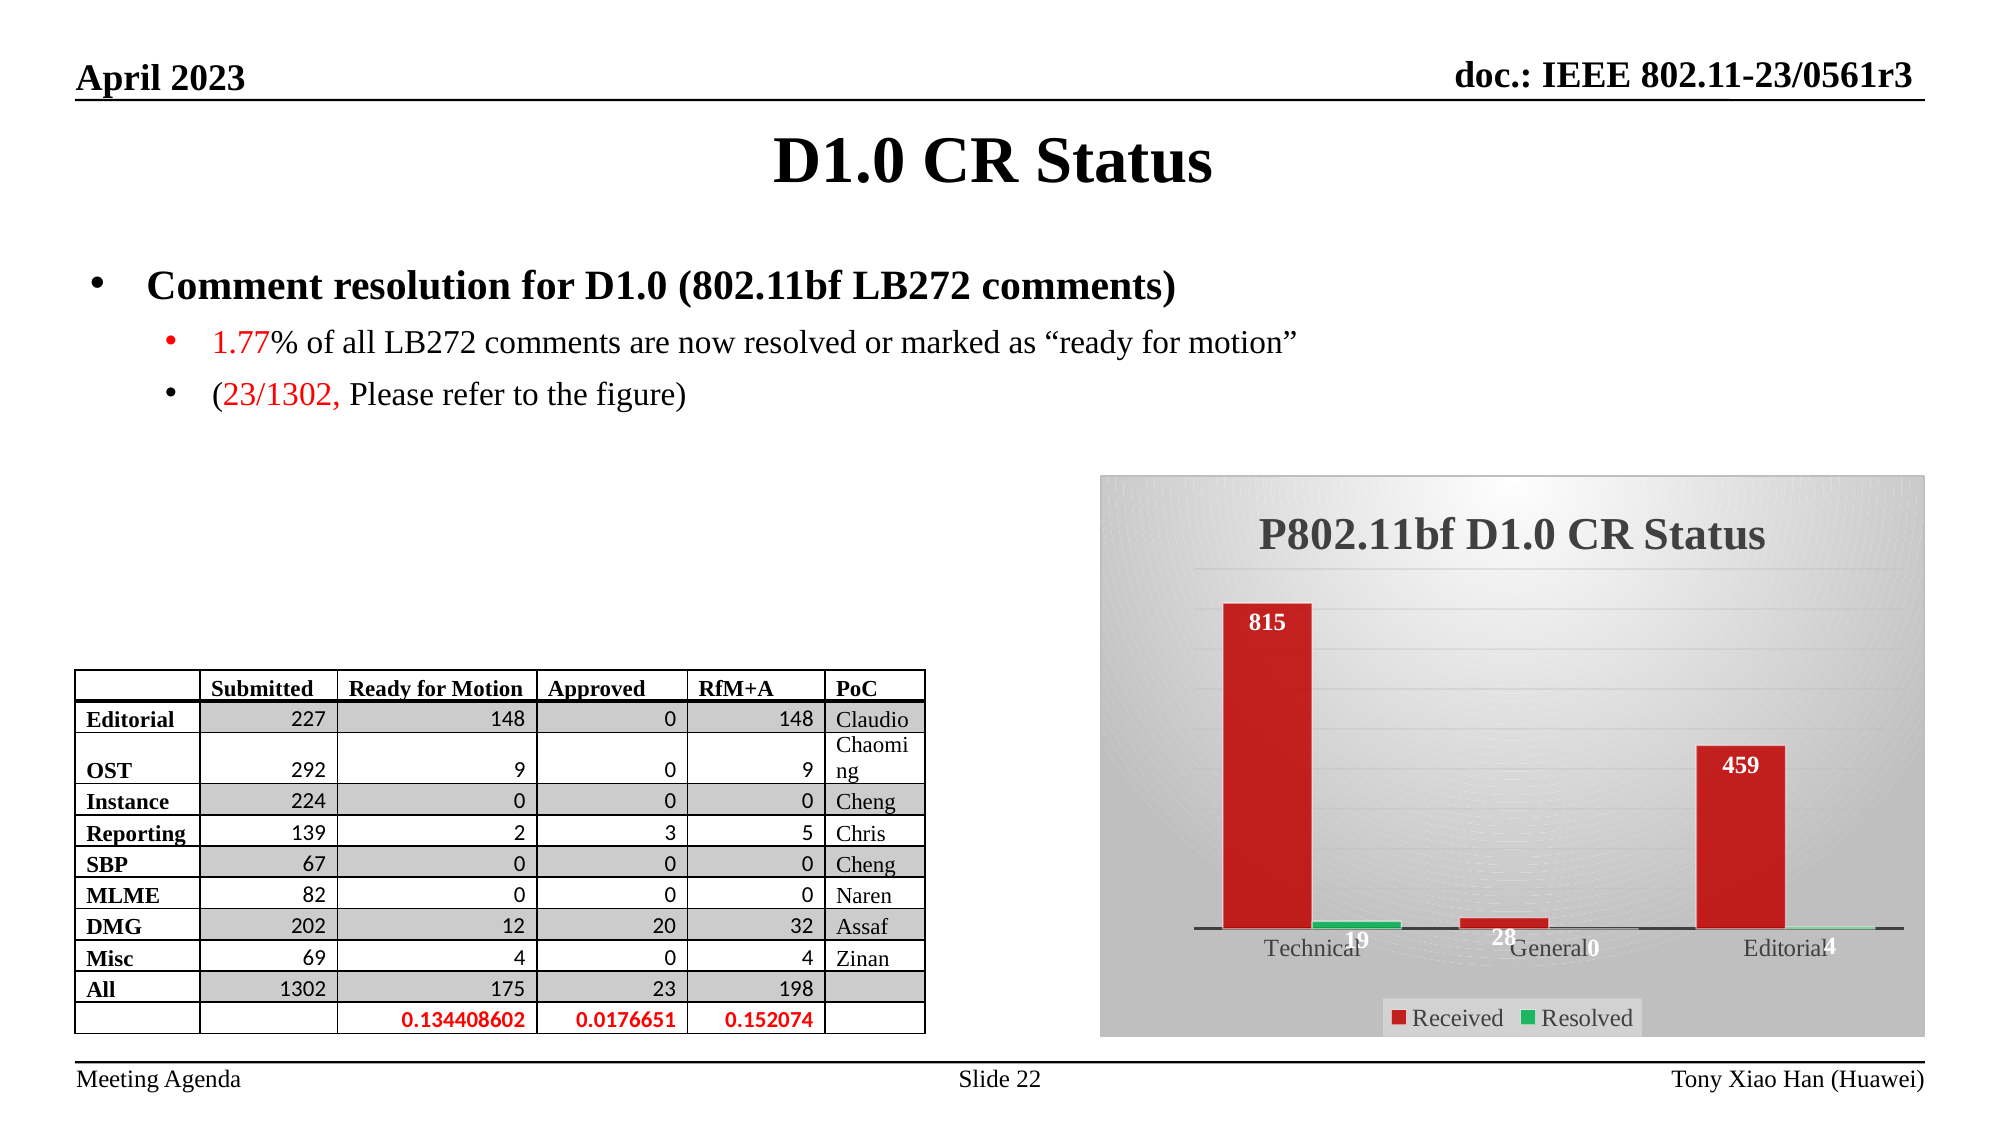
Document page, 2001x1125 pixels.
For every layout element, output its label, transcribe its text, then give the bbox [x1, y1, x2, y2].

table_cell [76, 1003, 199, 1033]
table_cell 139 [201, 816, 337, 845]
table_header Ready for Motion [338, 671, 536, 699]
table_cell 3 [538, 816, 687, 845]
table_cell 82 [201, 878, 337, 908]
table_cell Reporting [76, 816, 199, 845]
table_cell 292 [201, 733, 337, 783]
table_cell Cheng [826, 784, 924, 814]
table_cell 0 [338, 878, 536, 908]
table_cell 175 [338, 972, 536, 1001]
table_cell 224 [201, 784, 337, 814]
table_header PoC [826, 671, 924, 699]
table_cell 1302 [201, 972, 337, 1001]
table_cell Editorial [76, 703, 199, 732]
table_cell 69 [201, 941, 337, 970]
title D1.0 CR Status [75, 112, 1913, 200]
table_cell Cheng [826, 847, 924, 876]
list Comment resolution for D1.0 (802.11bf LB272 comments) 1.77% of all LB272 comments are now resolved or marked as “ready for motion” (23/1302, Please refer to the figure) [75, 249, 1425, 938]
table_cell 4 [338, 941, 536, 970]
table_cell MLME [76, 878, 199, 908]
table_cell 0 [538, 941, 687, 970]
table_cell Chris [826, 816, 924, 845]
table_cell 0.152074 [688, 1003, 824, 1033]
table_header Submitted [201, 671, 337, 699]
table_cell [201, 1003, 337, 1033]
table_cell 198 [688, 972, 824, 1001]
table_cell 0 [538, 733, 687, 783]
table_cell 0 [538, 878, 687, 908]
table_cell 32 [688, 909, 824, 939]
table_cell 0 [538, 703, 687, 732]
table_cell Misc [76, 941, 199, 970]
table_cell 9 [338, 733, 536, 783]
chart [1099, 474, 1926, 1038]
table_cell Instance [76, 784, 199, 814]
table_cell 4 [688, 941, 824, 970]
table_cell 148 [688, 703, 824, 732]
table_cell 0 [688, 847, 824, 876]
table_cell DMG [76, 909, 199, 939]
table_cell 20 [538, 909, 687, 939]
table_cell 12 [338, 909, 536, 939]
table_cell 0.134408602 [338, 1003, 536, 1033]
table_cell 227 [201, 703, 337, 732]
table_cell SBP [76, 847, 199, 876]
table_cell 0 [338, 784, 536, 814]
table_cell Claudio [826, 703, 924, 732]
table_cell 0 [538, 784, 687, 814]
table_cell 67 [201, 847, 337, 876]
table_cell All [76, 972, 199, 1001]
table_cell 9 [688, 733, 824, 783]
table_cell 148 [338, 703, 536, 732]
table_cell [826, 972, 924, 1001]
table_cell 2 [338, 816, 536, 845]
table_cell 23 [538, 972, 687, 1001]
table_cell Naren [826, 878, 924, 908]
table_cell 0 [338, 847, 536, 876]
table_header RfM+A [688, 671, 824, 699]
table_cell Zinan [826, 941, 924, 970]
table_header Approved [538, 671, 687, 699]
table_cell 0 [538, 847, 687, 876]
table_cell 5 [688, 816, 824, 845]
table_cell Chaoming [826, 733, 924, 783]
table_cell OST [76, 733, 199, 783]
table_header [76, 671, 199, 699]
table_cell 0 [688, 878, 824, 908]
table_cell 0 [688, 784, 824, 814]
table_cell Assaf [826, 909, 924, 939]
table_cell 0.0176651 [538, 1003, 687, 1033]
table_cell 202 [201, 909, 337, 939]
table_cell [826, 1003, 924, 1033]
